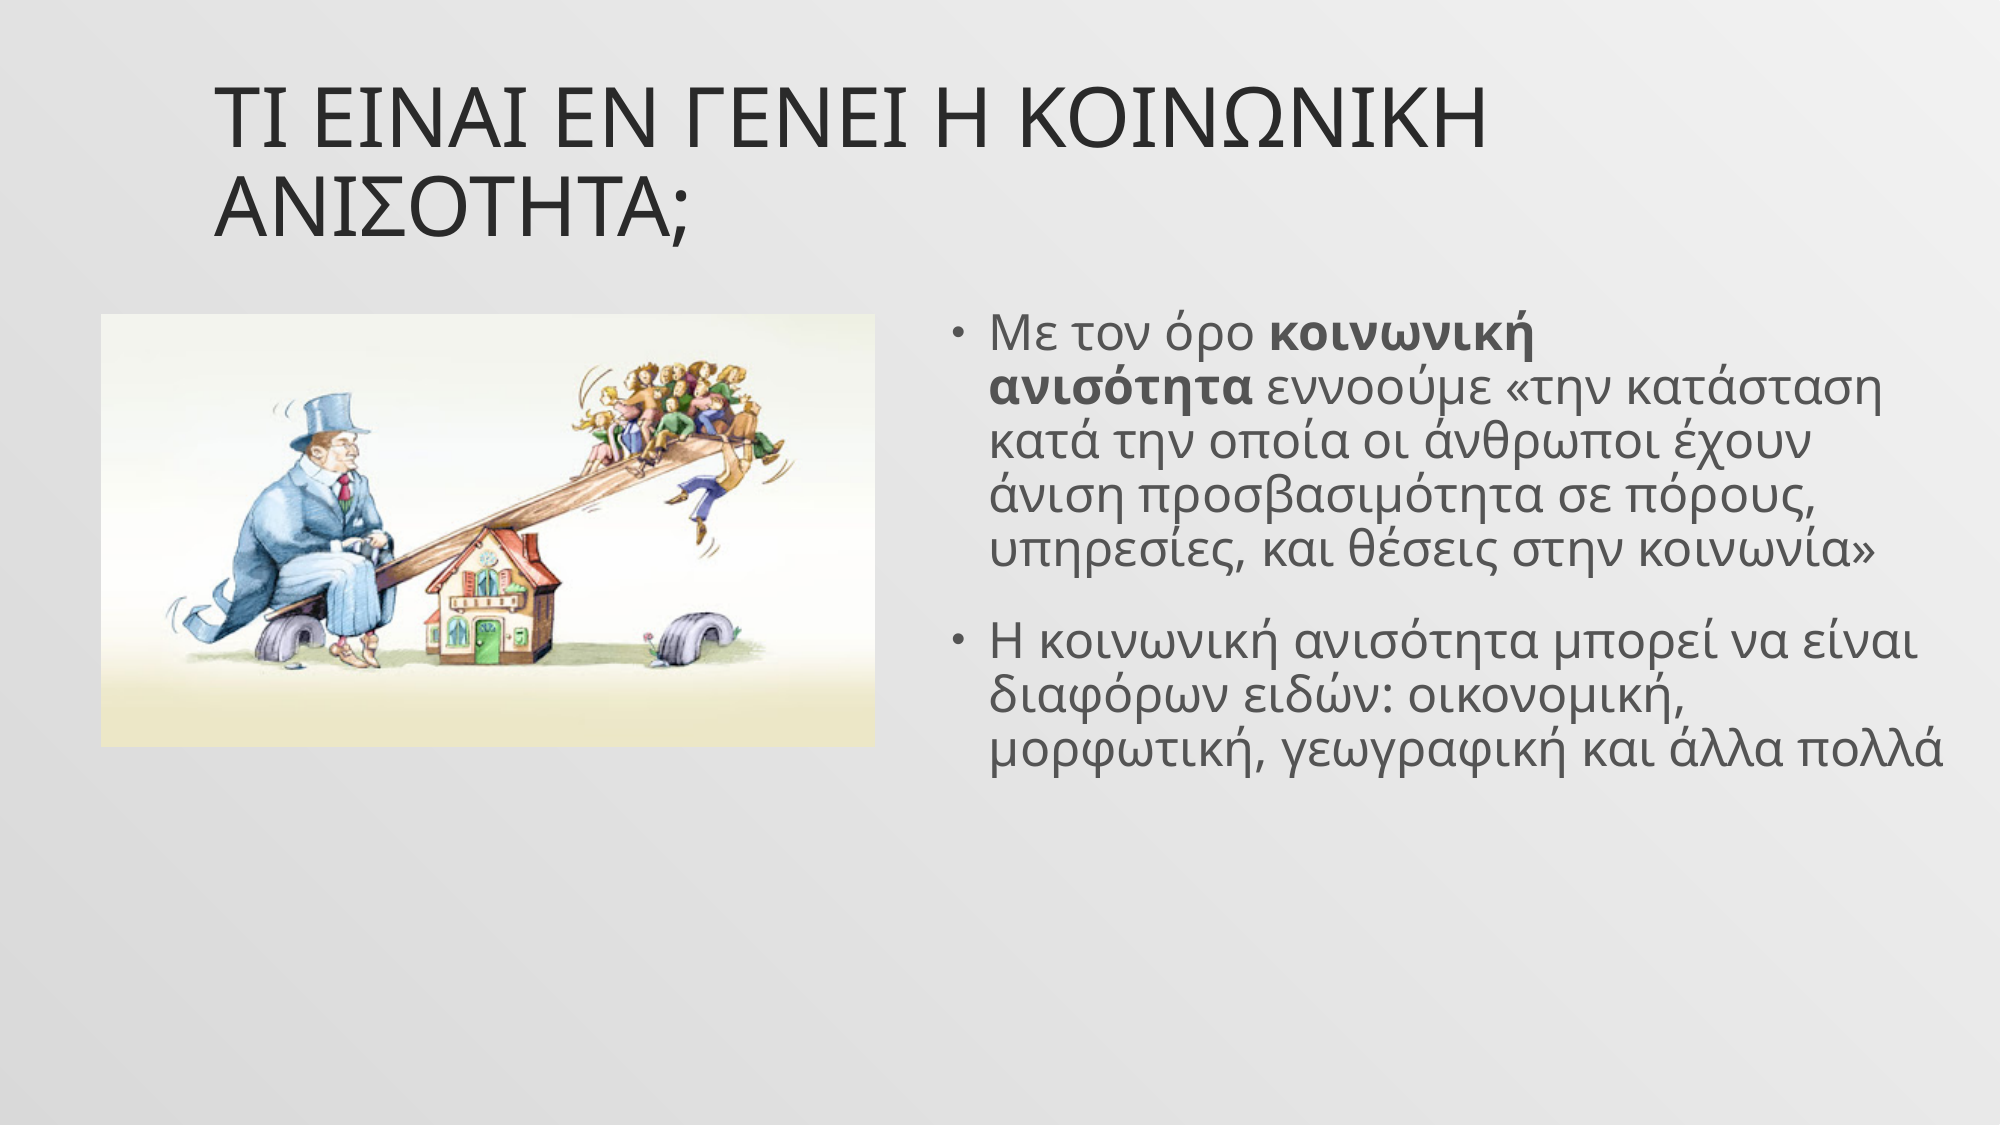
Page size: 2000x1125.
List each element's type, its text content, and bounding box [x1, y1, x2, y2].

title ΤΙ ΕΙΝΑΙ εν Γενει Η ΚΟΙΝΩΝΙΚΗ ΑΝΙΣΟΤΗΤΑ; [199, 45, 1800, 263]
list Με τον όρο κοινωνική ανισότητα εννοούμε «την κατάσταση κατά την οποία οι άνθρωποι έχουν άνιση προσβασιμότητα σε πόρους, υπηρεσίες, και θέσεις στην κοινωνία» Η κοινωνική ανισότητα μπορεί να είναι διαφόρων ειδών: οικονομική, μορφωτική, γεωγραφική και άλλα πολλά [928, 299, 1969, 1013]
picture [101, 314, 875, 748]
